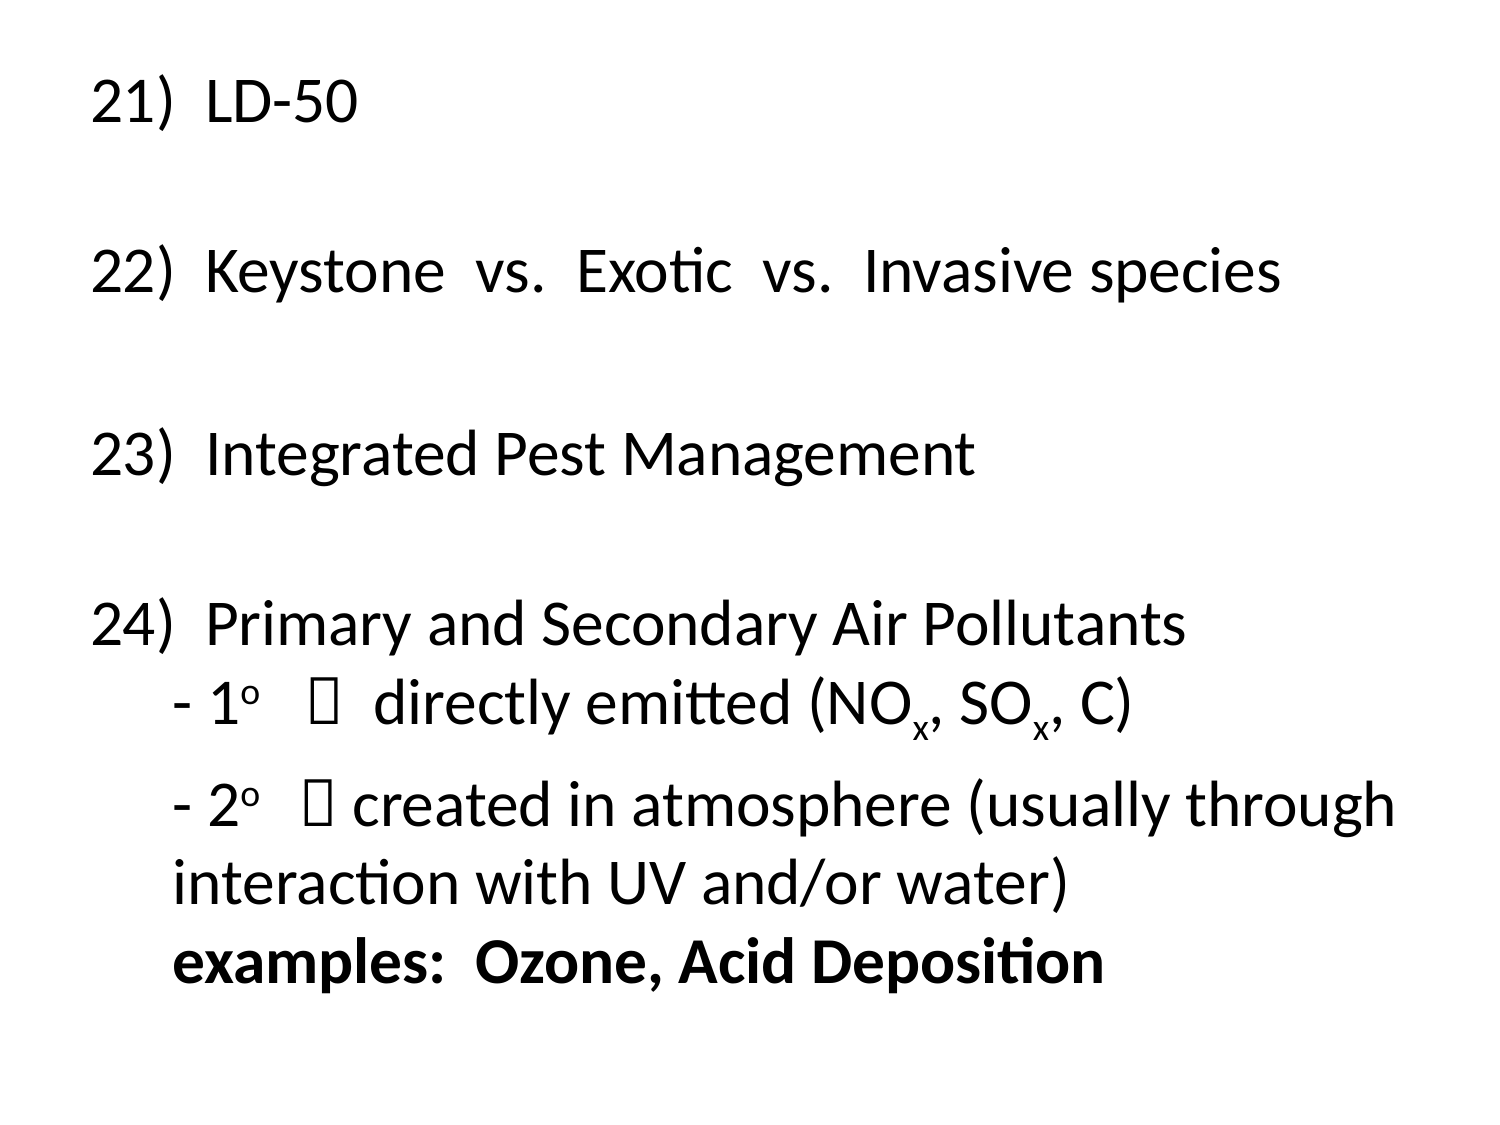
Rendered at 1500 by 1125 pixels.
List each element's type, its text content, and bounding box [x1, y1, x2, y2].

list 21) LD-50 22) Keystone vs. Exotic vs. Invasive species 23) Integrated Pest Management 24) Primary and Secondary Air Pollutants - 1o  directly emitted (NOx, SOx, C) - 2o  created in atmosphere (usually through interaction with UV and/or water) examples: Ozone, Acid Deposition [75, 50, 1425, 1063]
